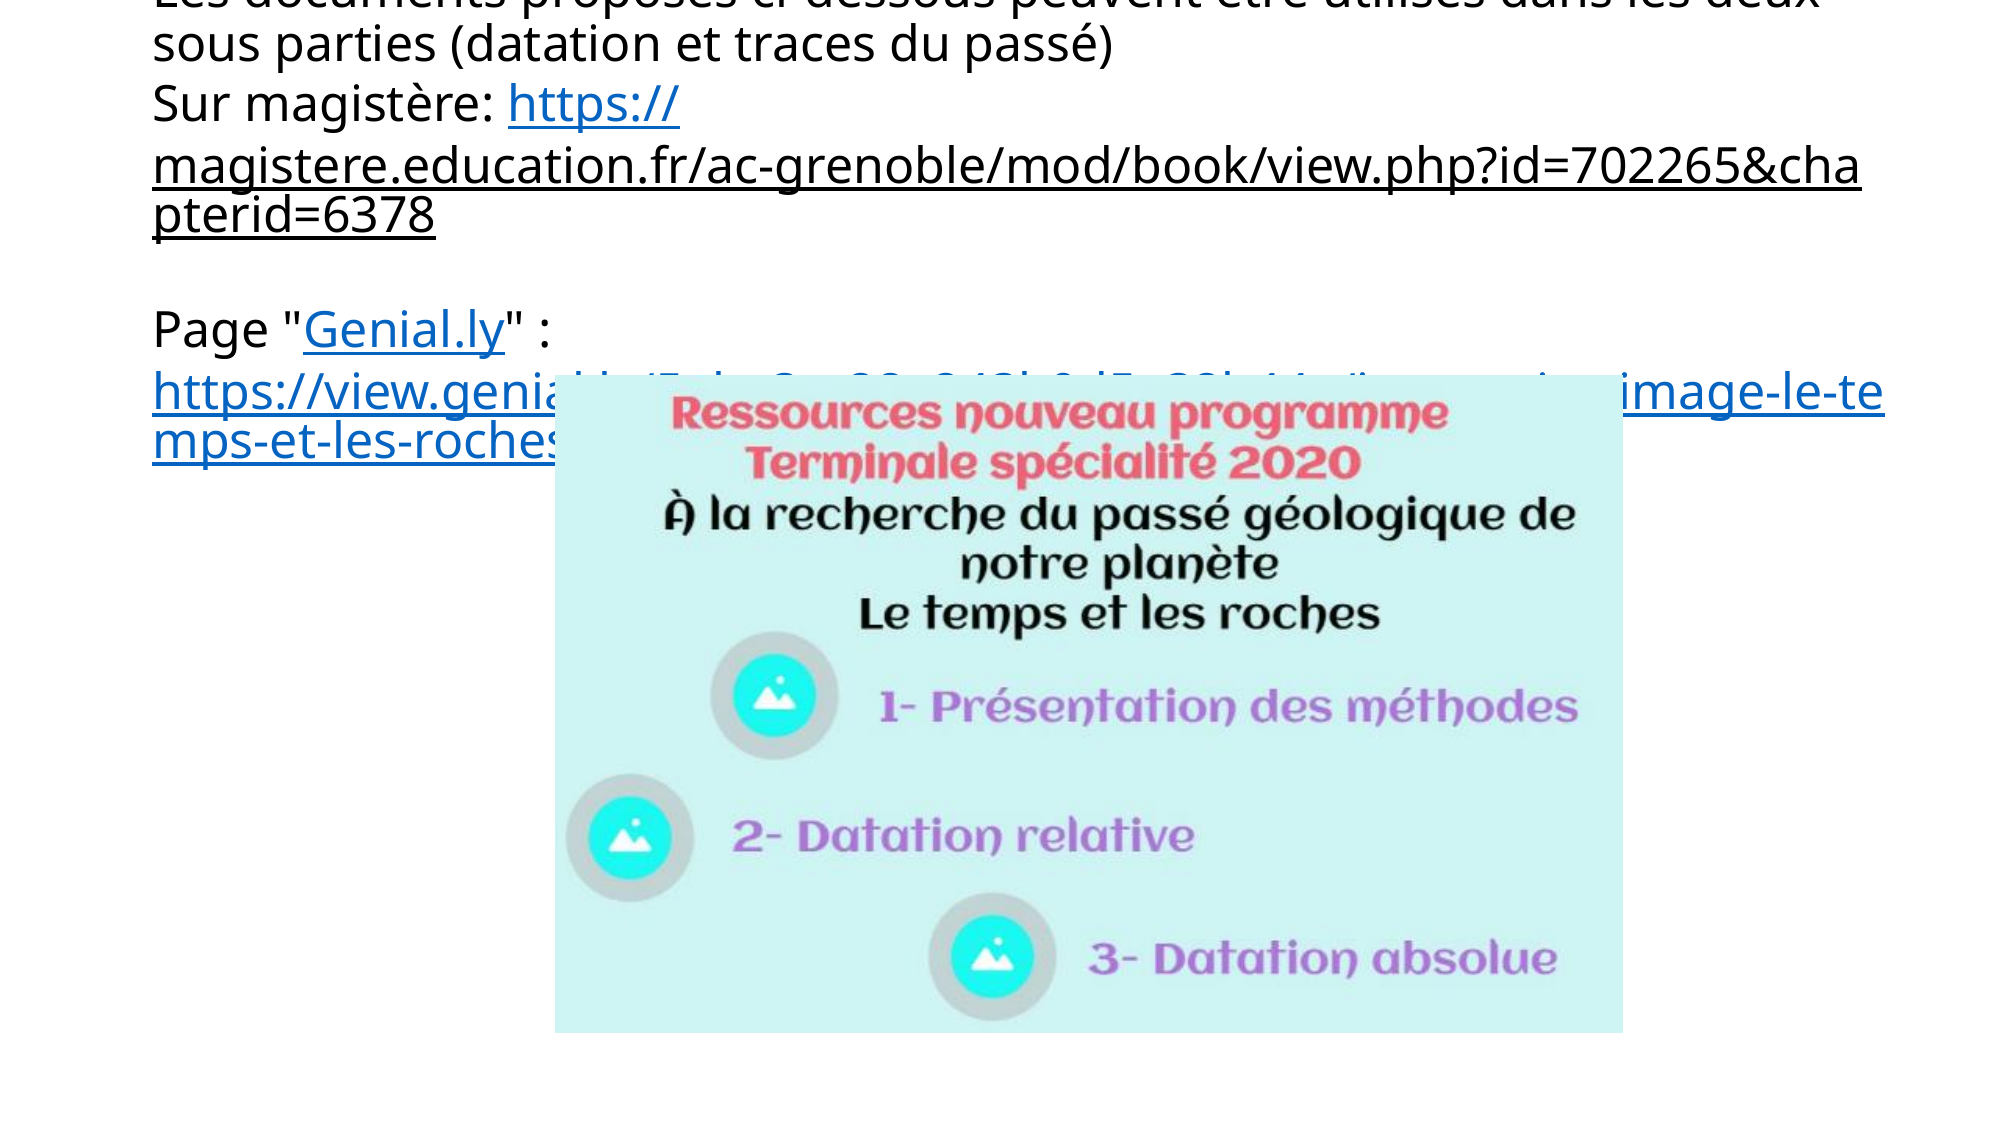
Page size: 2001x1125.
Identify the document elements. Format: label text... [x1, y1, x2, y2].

title Les documents proposés ci-dessous peuvent être utilisés dans les deux sous parties (datation et traces du passé) Sur magistère: https://magistere.education.fr/ac-grenoble/mod/book/view.php?id=702265&chapterid=6378 Page "Genial.ly" : https://view.genial.ly/5ebe3cc28e243b0d5a32b44a/interactive-image-le-temps-et-les-roches-terminale-specialite [137, 59, 1904, 278]
picture [554, 375, 1623, 1034]
